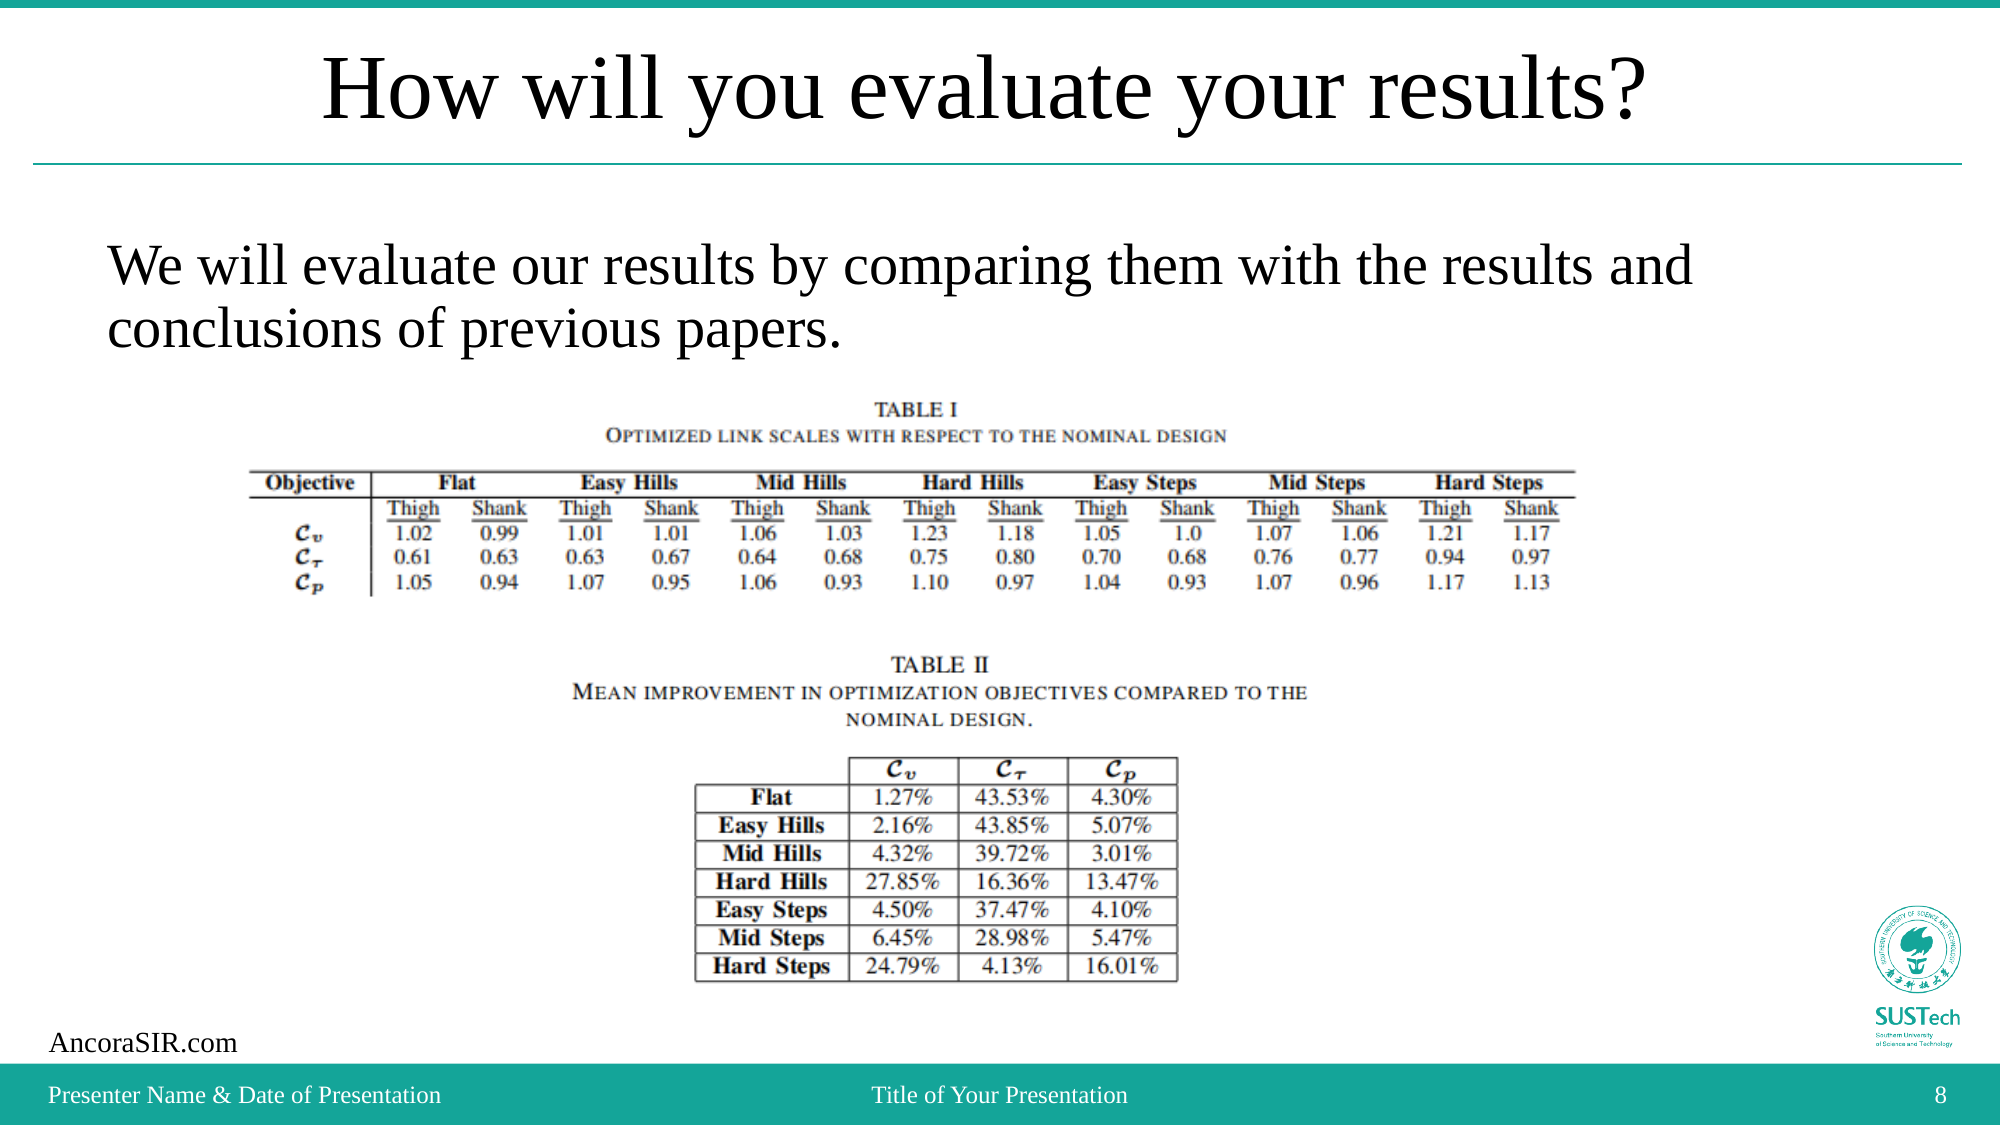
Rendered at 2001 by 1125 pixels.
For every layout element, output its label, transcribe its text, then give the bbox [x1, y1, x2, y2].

title How will you evaluate your results? [32, 12, 1962, 165]
slide_number Presenter Name & Date of Presentation [32, 1063, 761, 1124]
footer Title of Your Presentation [761, 1063, 1238, 1124]
picture [226, 390, 1601, 1013]
list We will evaluate our results by comparing them with the results and conclusions of previous papers. [17, 226, 1962, 1055]
slide_number 8 [1238, 1063, 1962, 1124]
